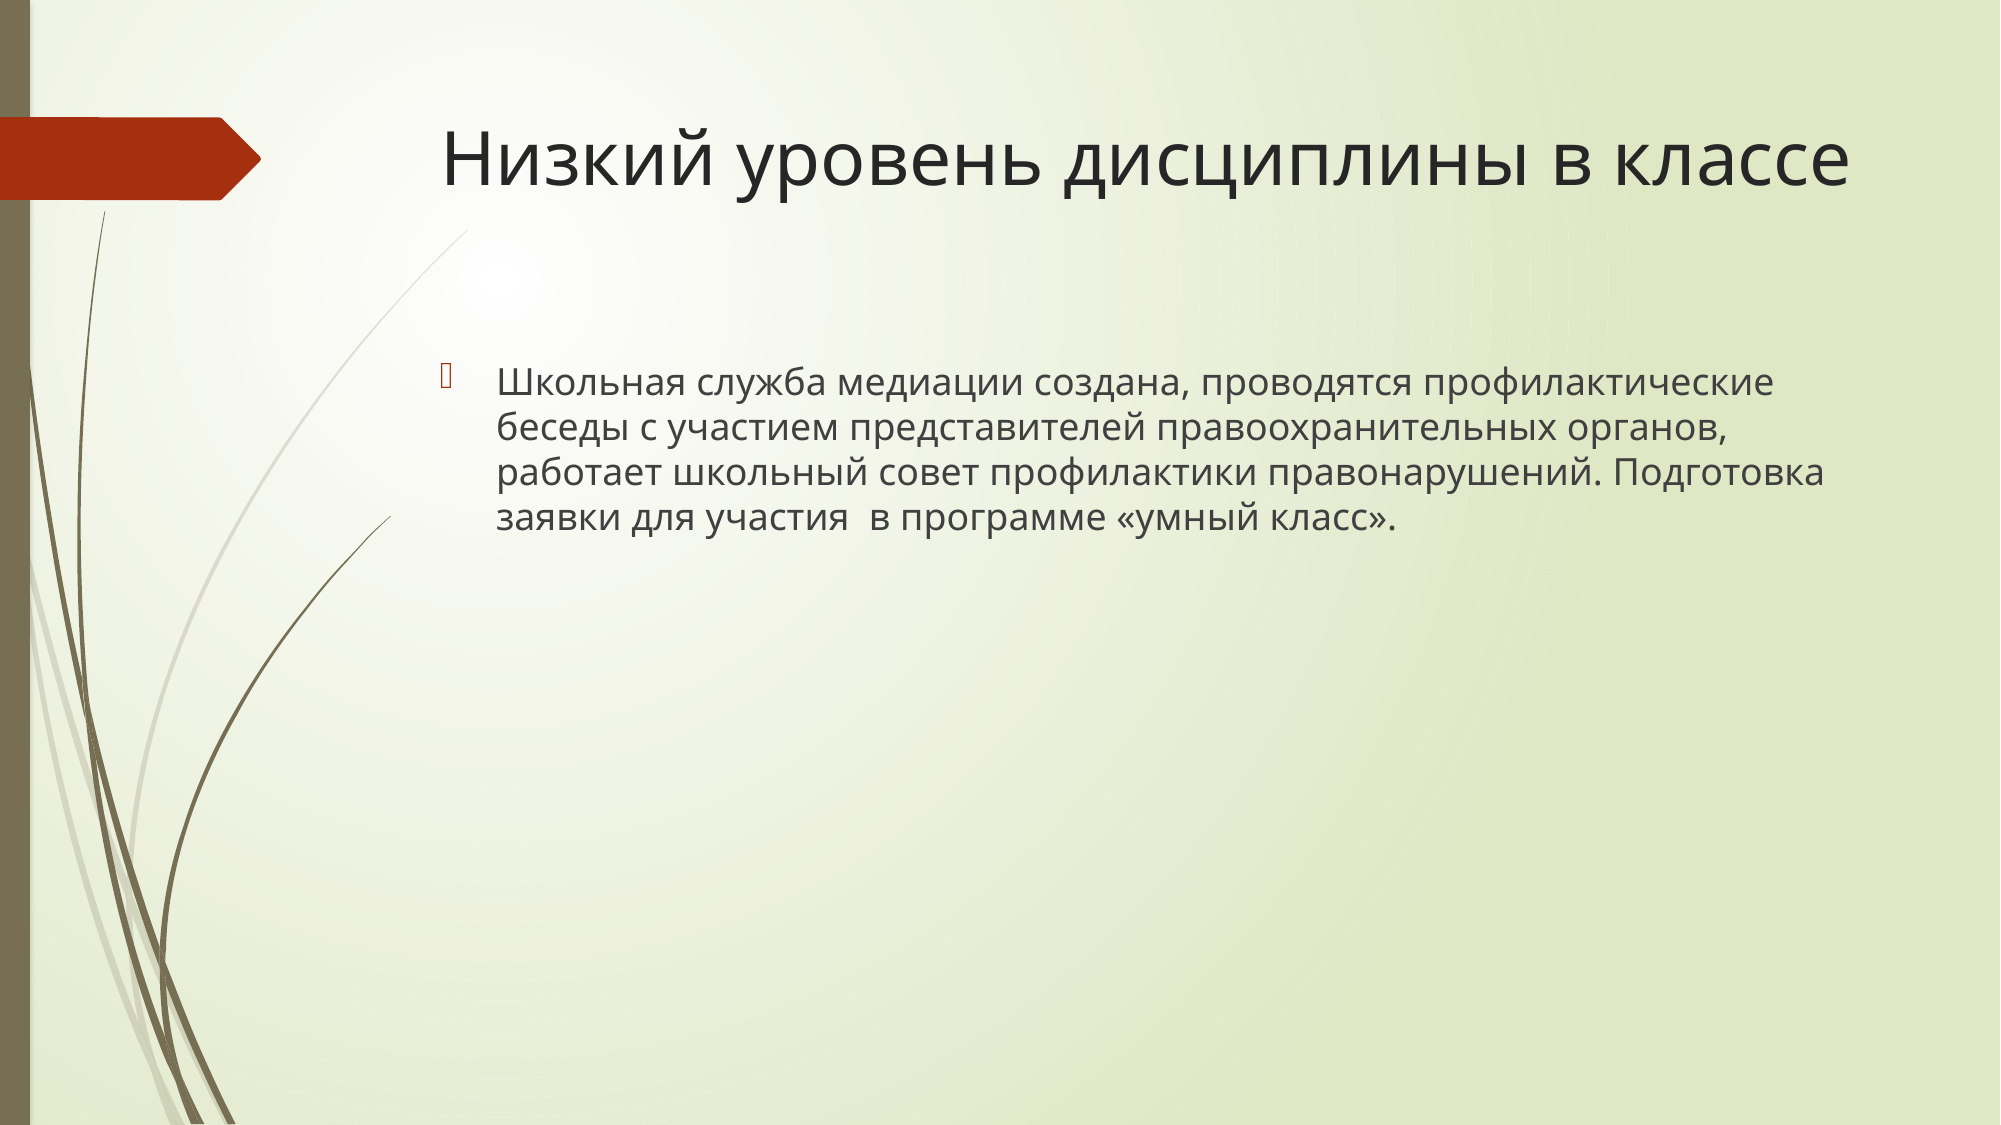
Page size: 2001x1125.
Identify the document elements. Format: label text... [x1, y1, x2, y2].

title Низкий уровень дисциплины в классе [425, 102, 1888, 313]
list Школьная служба медиации создана, проводятся профилактические беседы с участием представителей правоохранительных органов, работает школьный совет профилактики правонарушений. Подготовка заявки для участия в программе «умный класс». [424, 350, 1888, 970]
